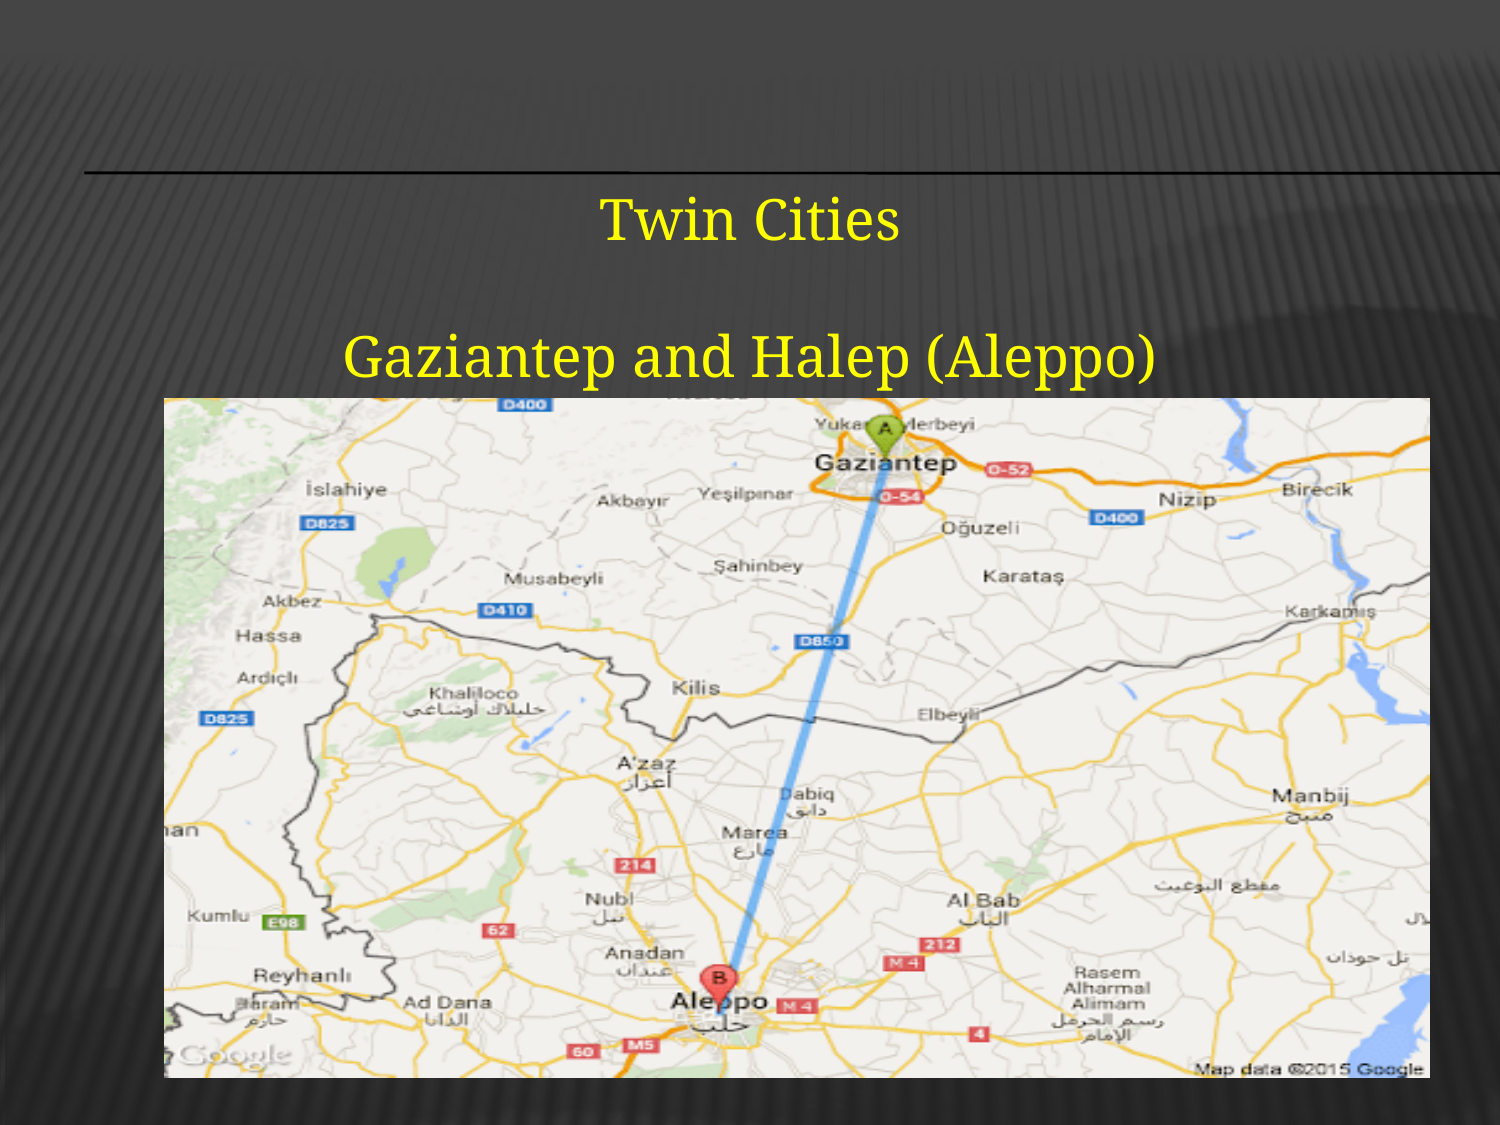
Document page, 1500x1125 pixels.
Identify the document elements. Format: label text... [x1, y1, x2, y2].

list Twin Cities Gaziantep and Halep (Aleppo) [328, 175, 1172, 396]
picture [163, 398, 1430, 1079]
